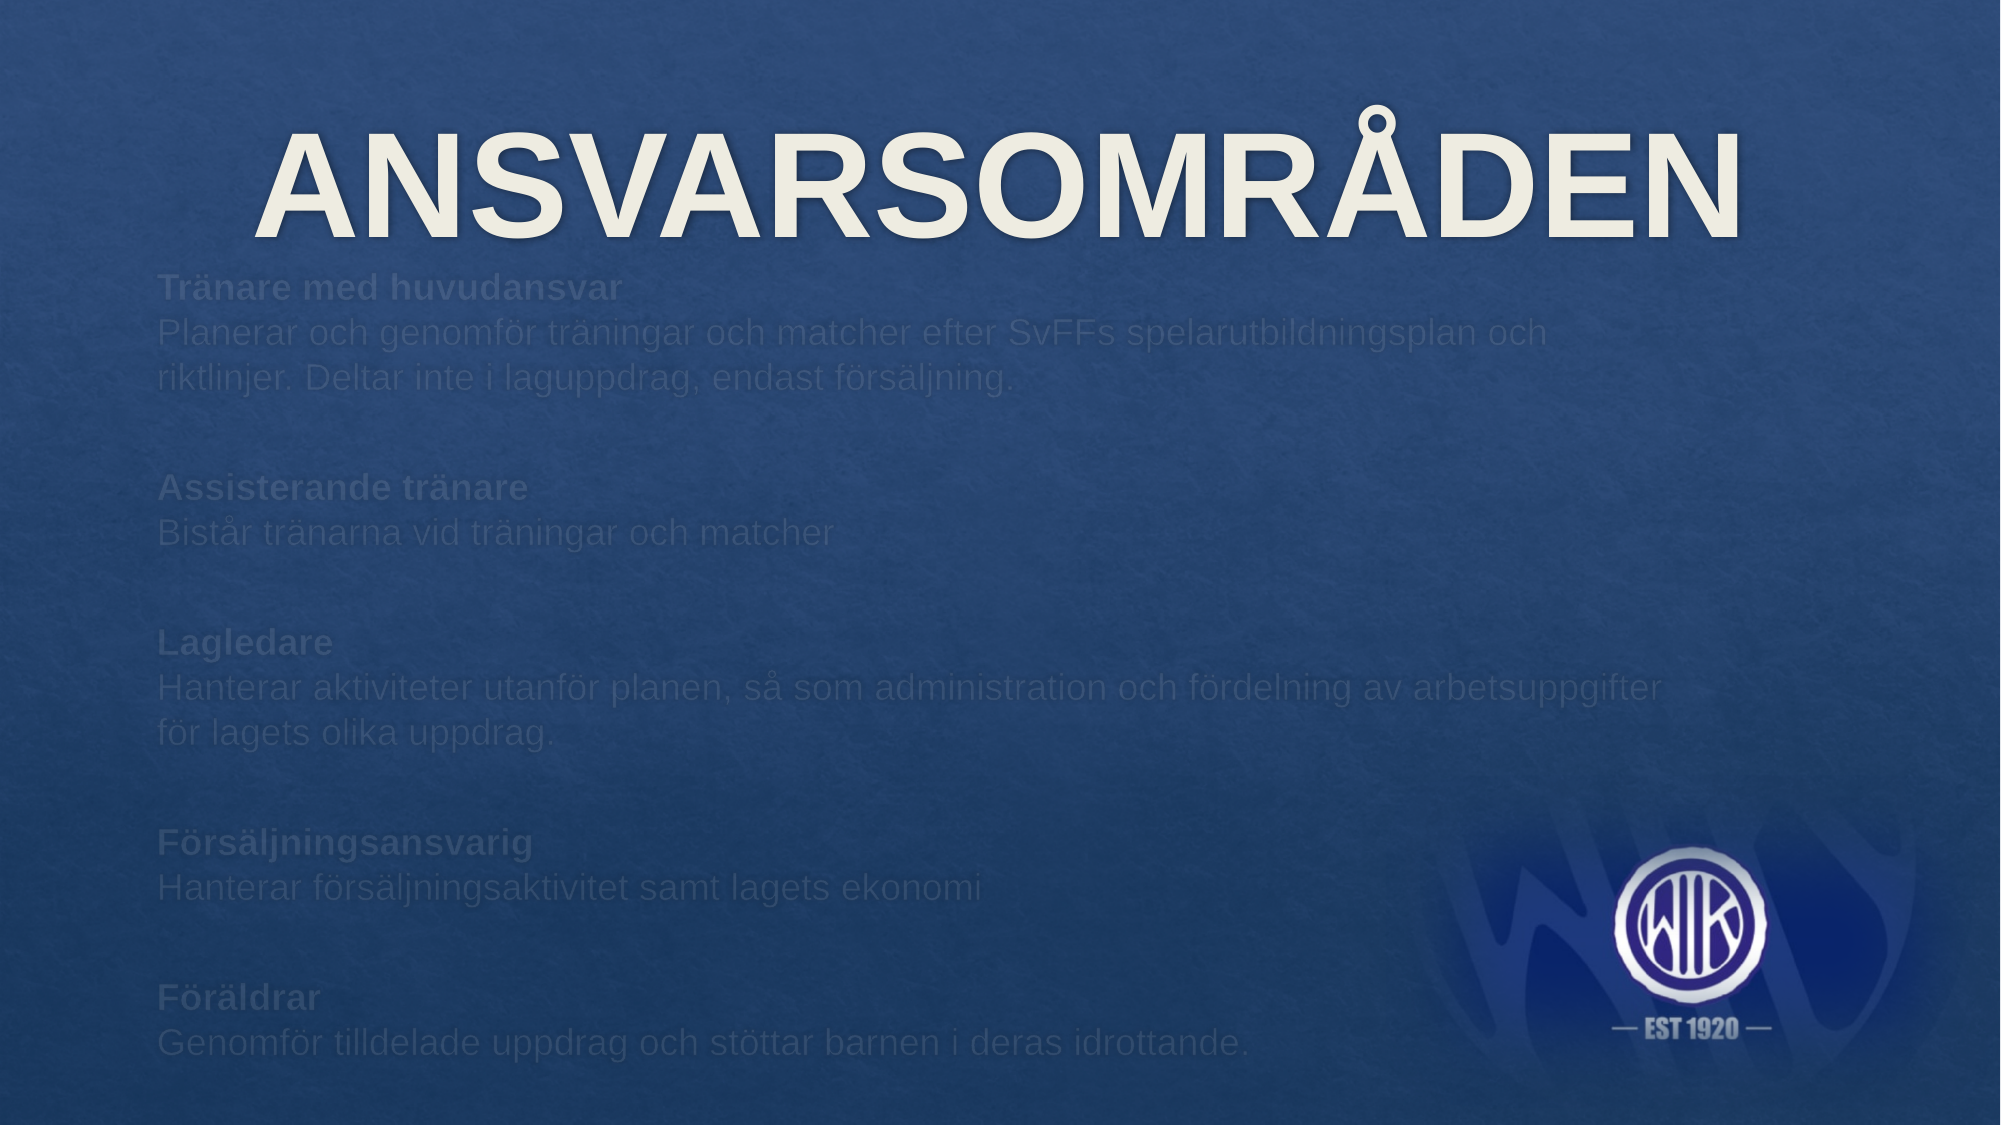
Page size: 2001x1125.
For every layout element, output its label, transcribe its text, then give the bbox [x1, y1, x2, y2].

title ANSVARSOMRÅDEN [163, 0, 1837, 275]
picture [1691, 862, 1907, 1021]
subtitle Tränare med huvudansvar Planerar och genomför träningar och matcher efter SvFFs spelarutbildningsplan och riktlinjer. Deltar inte i laguppdrag, endast försäljning. Assisterande tränare Bistår tränarna vid träningar och matcher Lagledare Hanterar aktiviteter utanför planen, så som administration och fördelning av arbetsuppgifter för lagets olika uppdrag. Försäljningsansvarig Hanterar försäljningsaktivitet samt lagets ekonomi Föräldrar Genomför tilldelade uppdrag och stöttar barnen i deras idrottande. [141, 254, 1691, 1125]
